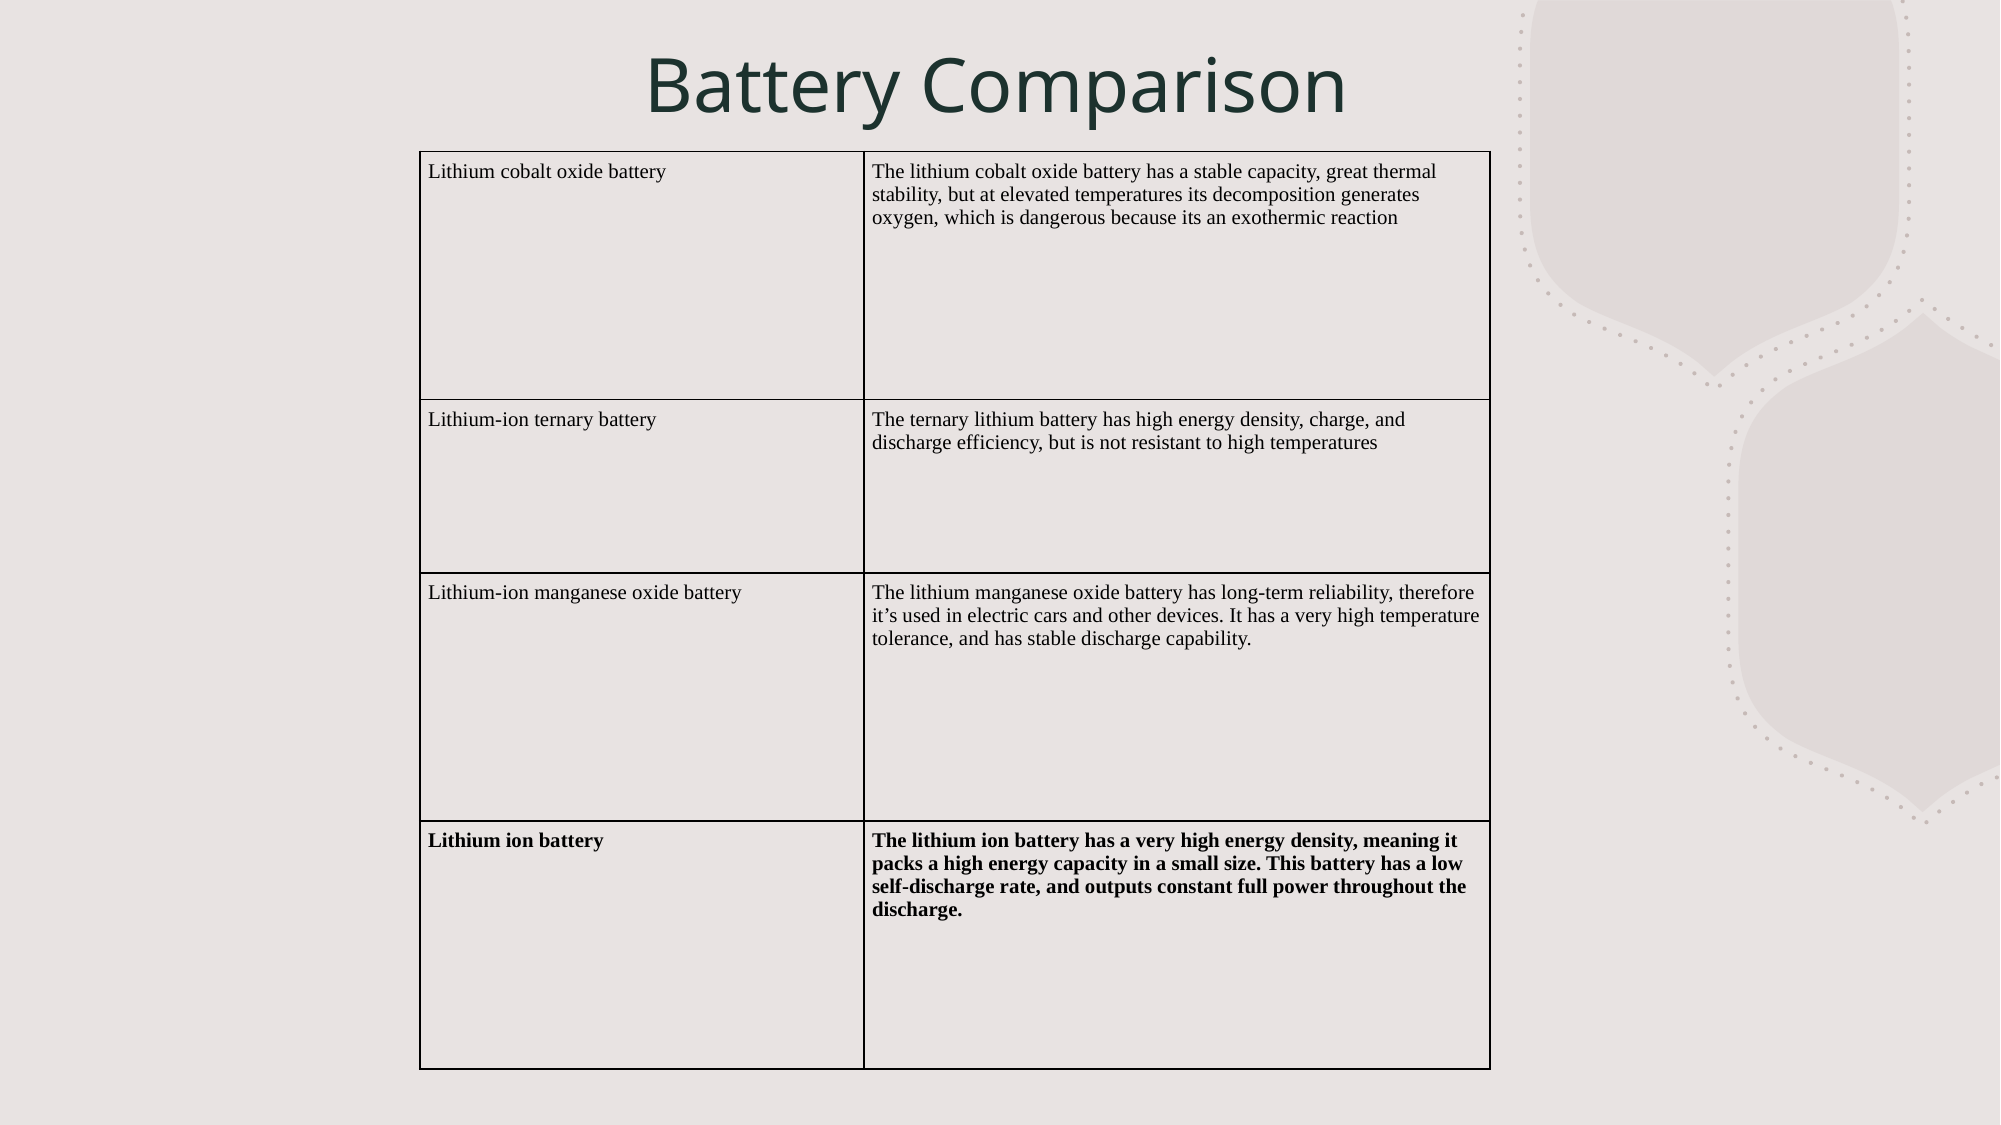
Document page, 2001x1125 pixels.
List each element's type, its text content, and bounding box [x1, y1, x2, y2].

table_cell Lithium-ion ternary battery [421, 400, 863, 572]
list Battery Comparison [629, 21, 1505, 152]
table_header The lithium cobalt oxide battery has a stable capacity, great thermal stability, but at elevated temperatures its decomposition generates oxygen, which is dangerous because its an exothermic reaction [865, 152, 1489, 399]
table_cell Lithium ion battery [421, 822, 863, 1068]
table_cell Lithium-ion manganese oxide battery [421, 574, 863, 820]
table_cell The lithium manganese oxide battery has long-term reliability, therefore it’s used in electric cars and other devices. It has a very high temperature tolerance, and has stable discharge capability. [865, 574, 1489, 820]
table_cell The ternary lithium battery has high energy density, charge, and discharge efficiency, but is not resistant to high temperatures [865, 400, 1489, 572]
table_header Lithium cobalt oxide battery [421, 152, 863, 399]
table_cell The lithium ion battery has a very high energy density, meaning it packs a high energy capacity in a small size. This battery has a low self-discharge rate, and outputs constant full power throughout the discharge. [865, 822, 1489, 1068]
